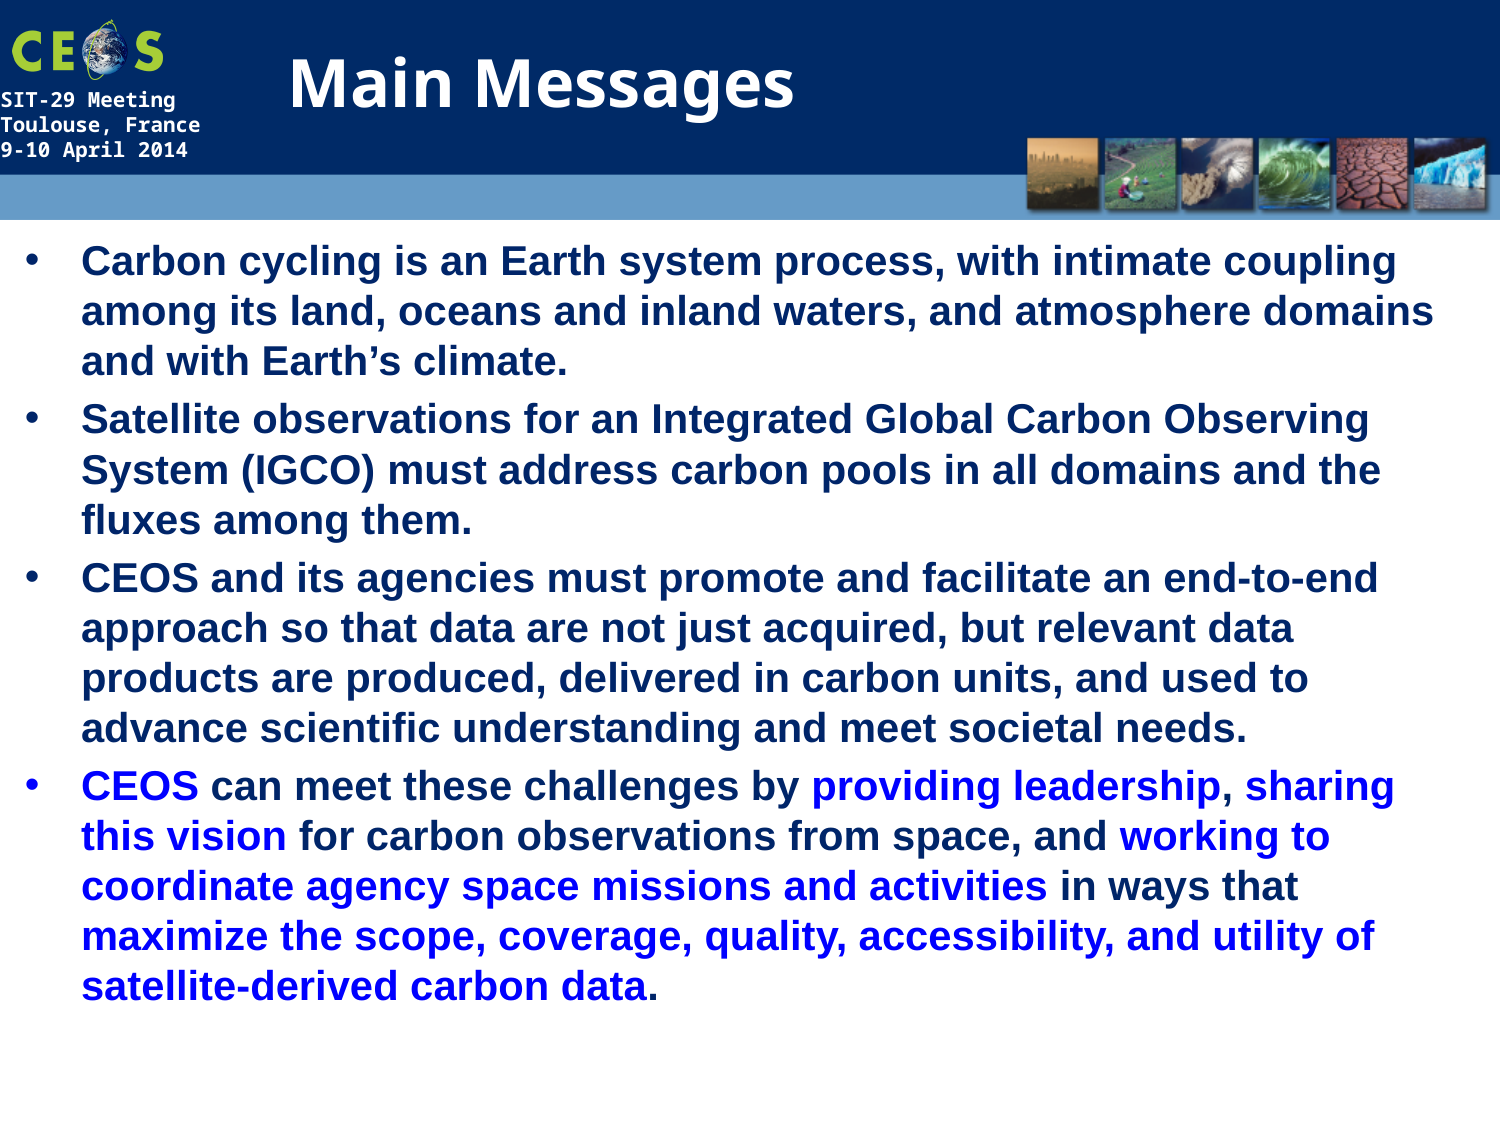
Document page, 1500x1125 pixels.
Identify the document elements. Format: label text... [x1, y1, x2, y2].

picture [0, 0, 1500, 220]
title Main Messages [272, 0, 1500, 163]
list Carbon cycling is an Earth system process, with intimate coupling among its land, oceans and inland waters, and atmosphere domains and with Earth’s climate. Satellite observations for an Integrated Global Carbon Observing System (IGCO) must address carbon pools in all domains and the fluxes among them. CEOS and its agencies must promote and facilitate an end-to-end approach so that data are not just acquired, but relevant data products are produced, delivered in carbon units, and used to advance scientific understanding and meet societal needs. CEOS can meet these challenges by providing leadership, sharing this vision for carbon observations from space, and working to coordinate agency space missions and activities in ways that maximize the scope, coverage, quality, accessibility, and utility of satellite-derived carbon data. [9, 226, 1494, 1096]
